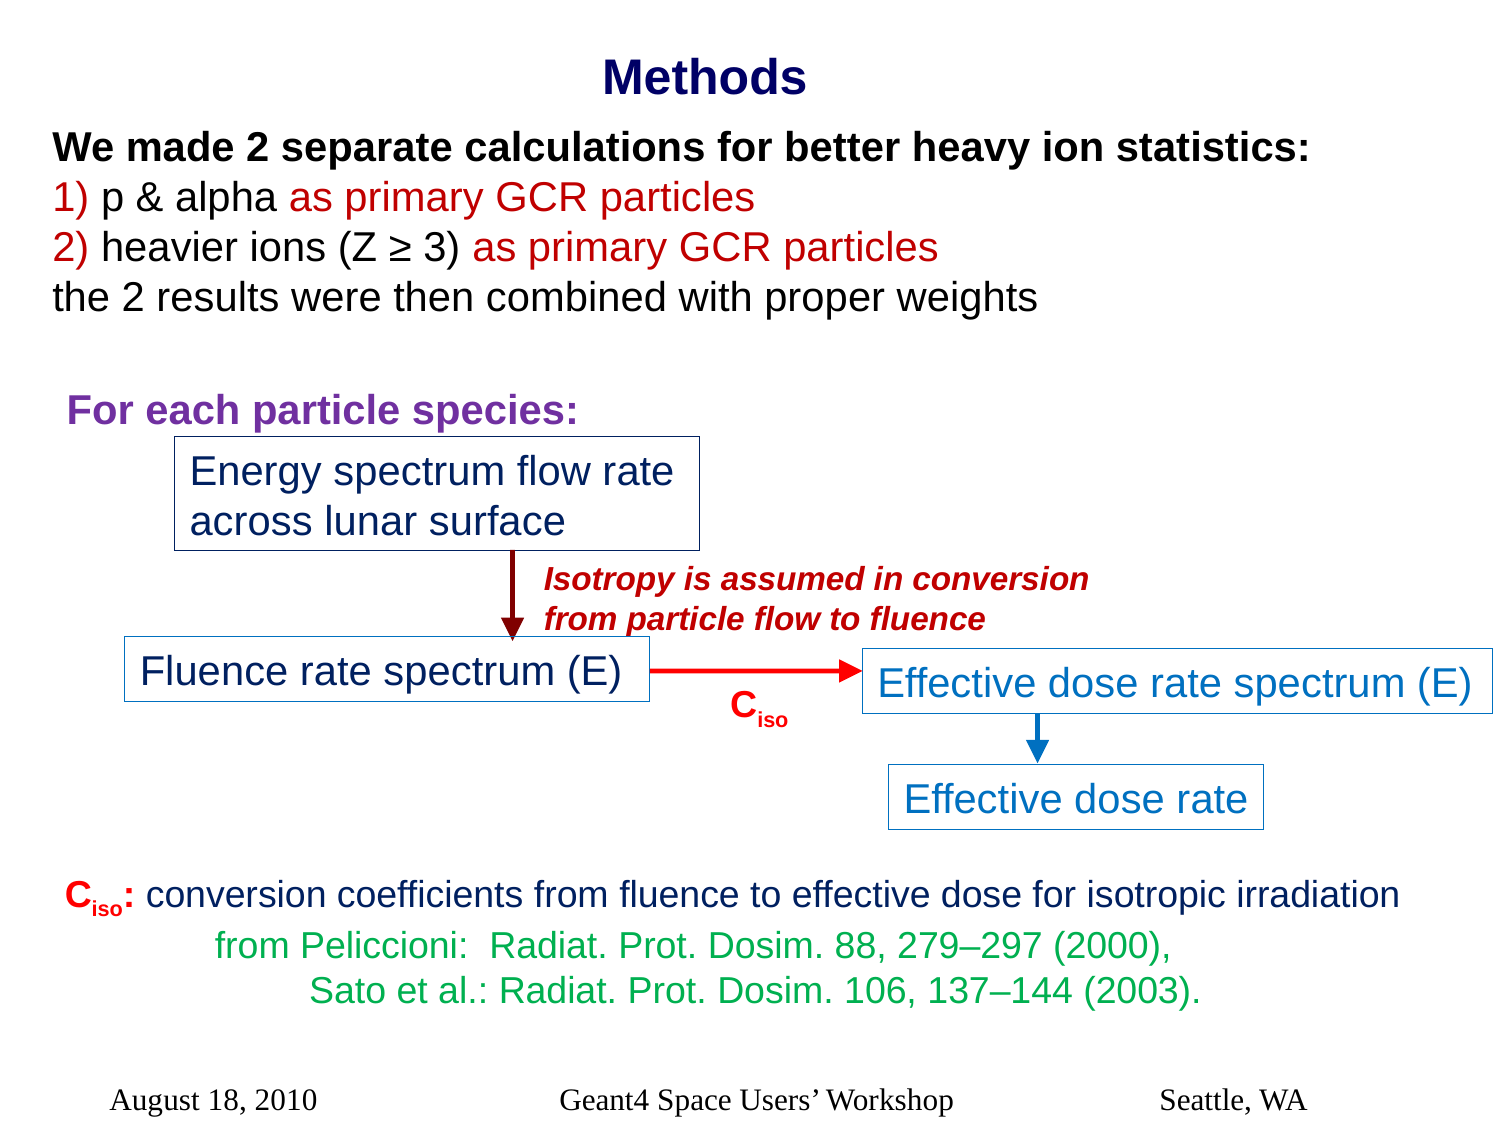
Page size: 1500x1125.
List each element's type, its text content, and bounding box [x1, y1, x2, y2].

text_box Isotropy is assumed in conversion from particle flow to fluence [529, 549, 1115, 645]
text_box Energy spectrum flow rate across lunar surface [174, 436, 700, 551]
text_box Effective dose rate spectrum (E) [862, 648, 1493, 714]
text_box For each particle species: [51, 375, 595, 440]
text_box Methods [588, 37, 822, 111]
text_box [502, 549, 523, 636]
text_box [649, 660, 863, 682]
text_box Ciso: conversion coefficients from fluence to effective dose for isotropic irradiation from Peliccioni: Radiat. Prot. Dosim. 88, 279–297 (2000), Sato et al.: Radiat. Prot. Dosim. 106, 137–144 (2003). [49, 862, 1463, 1019]
text_box Ciso [715, 672, 804, 739]
text_box [1027, 713, 1048, 764]
text_box We made 2 separate calculations for better heavy ion statistics: 1) p & alpha as primary GCR particles 2) heavier ions (Z ≥ 3) as primary GCR particles the 2 results were then combined with proper weights [37, 112, 1500, 328]
text_box Effective dose rate [888, 764, 1264, 830]
text_box Fluence rate spectrum (E) [124, 636, 650, 702]
